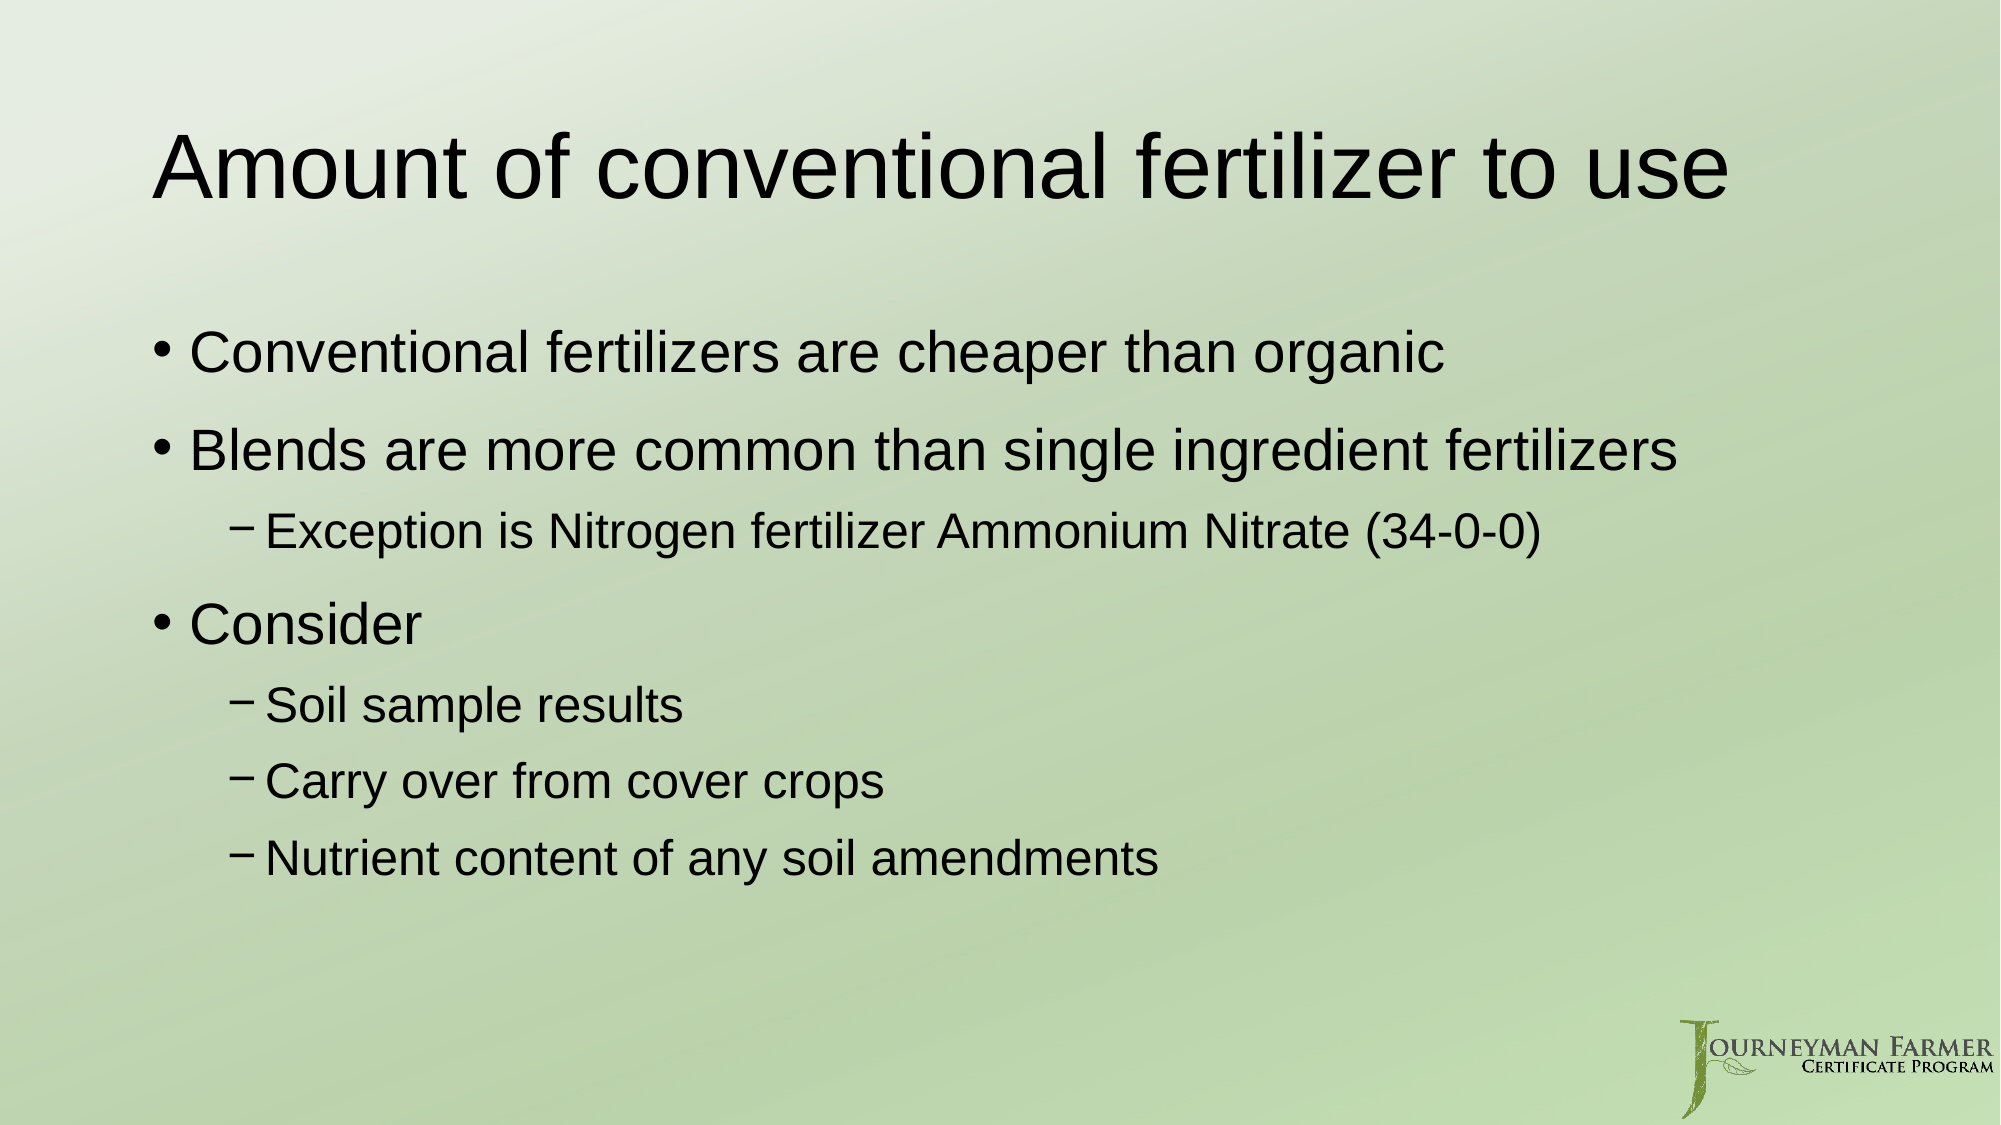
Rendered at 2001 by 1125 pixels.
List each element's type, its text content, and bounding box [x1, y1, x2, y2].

picture [0, 0, 2001, 1125]
title Amount of conventional fertilizer to use [137, 59, 1863, 278]
list Conventional fertilizers are cheaper than organic Blends are more common than single ingredient fertilizers Exception is Nitrogen fertilizer Ammonium Nitrate (34-0-0) Consider Soil sample results Carry over from cover crops Nutrient content of any soil amendments [137, 299, 1863, 1014]
